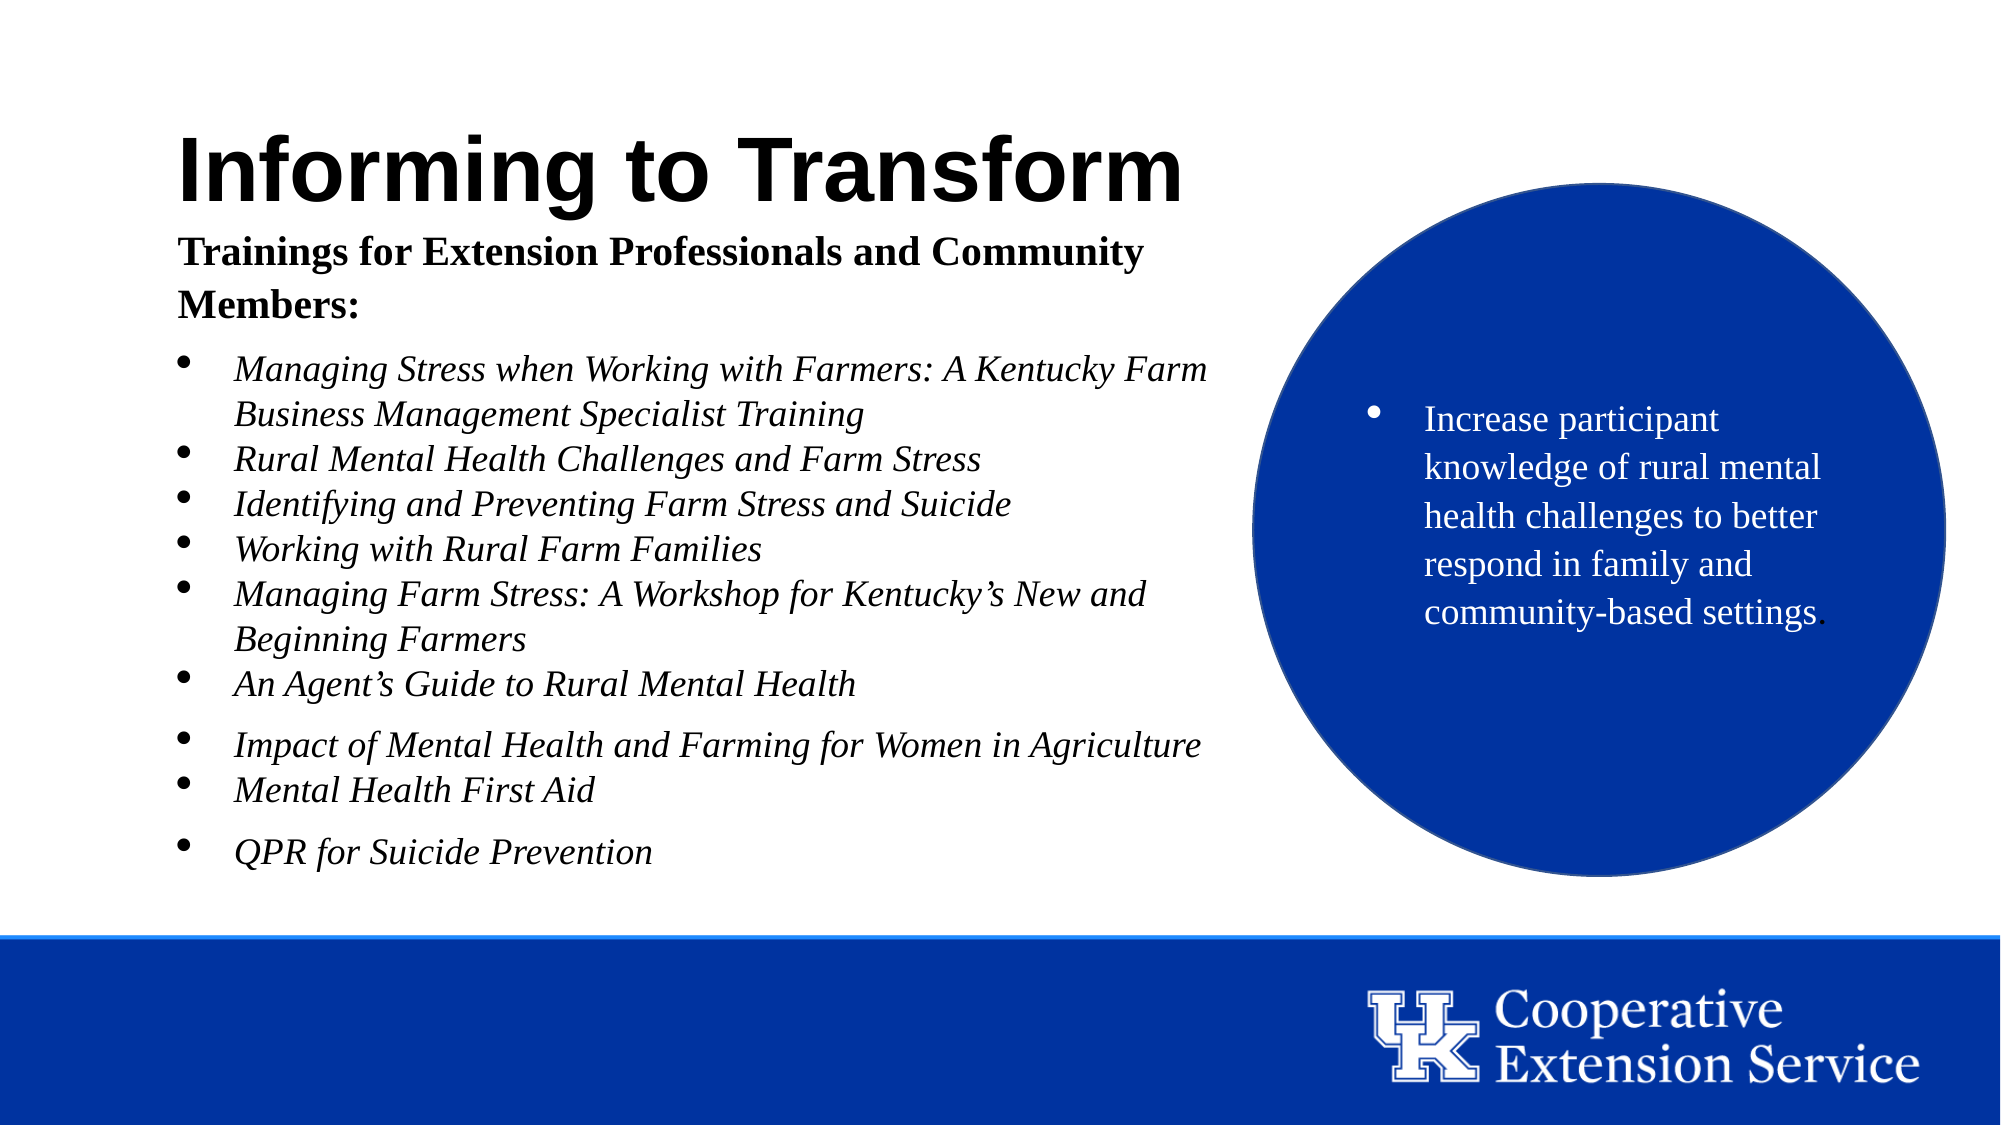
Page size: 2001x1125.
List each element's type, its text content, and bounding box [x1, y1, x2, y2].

text_box Increase participant knowledge of rural mental health challenges to better respond in family and community-based settings. [1353, 383, 1868, 640]
text_box Informing to Transform Trainings for Extension Professionals and Community Members: Managing Stress when Working with Farmers: A Kentucky Farm Business Management Specialist Training Rural Mental Health Challenges and Farm Stress Identifying and Preventing Farm Stress and Suicide Working with Rural Farm Families Managing Farm Stress: A Workshop for Kentucky’s New and Beginning Farmers An Agent’s Guide to Rural Mental Health Impact of Mental Health and Farming for Women in Agriculture Mental Health First Aid QPR for Suicide Prevention [162, 102, 1254, 880]
text_box [1254, 182, 1947, 877]
picture [0, 0, 2001, 1125]
